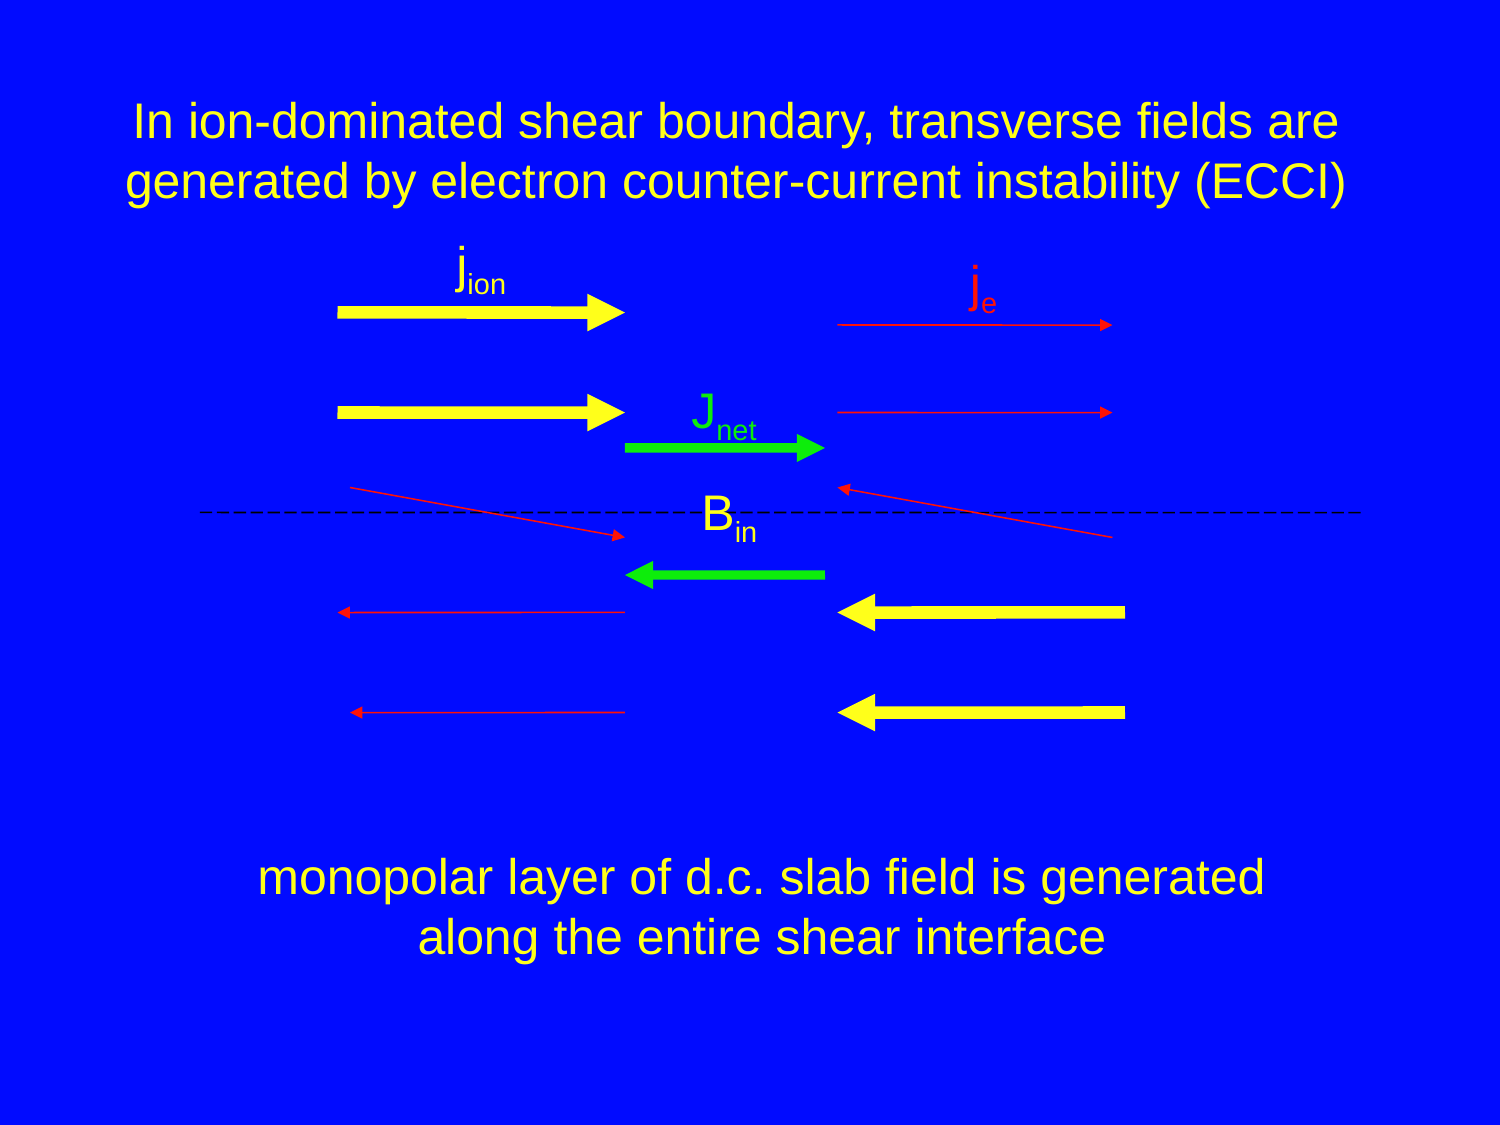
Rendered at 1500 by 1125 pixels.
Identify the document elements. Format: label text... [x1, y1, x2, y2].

text_box jion [441, 224, 522, 308]
text_box [337, 606, 625, 619]
text_box [837, 406, 1113, 419]
text_box monopolar layer of d.c. slab field is generated along the entire shear interface [242, 837, 1282, 973]
text_box [624, 568, 826, 582]
text_box Jnet [676, 370, 772, 454]
text_box je [955, 243, 1013, 327]
text_box [349, 487, 625, 542]
text_box [837, 606, 1126, 619]
text_box Bin [686, 472, 773, 556]
text_box [772, 441, 826, 455]
text_box [349, 706, 625, 719]
text_box [337, 306, 625, 319]
text_box [337, 406, 625, 419]
text_box In ion-dominated shear boundary, transverse fields are generated by electron counter-current instability (ECCI) [110, 81, 1377, 217]
text_box [837, 706, 1126, 719]
text_box [1013, 318, 1113, 332]
text_box [837, 483, 1113, 538]
